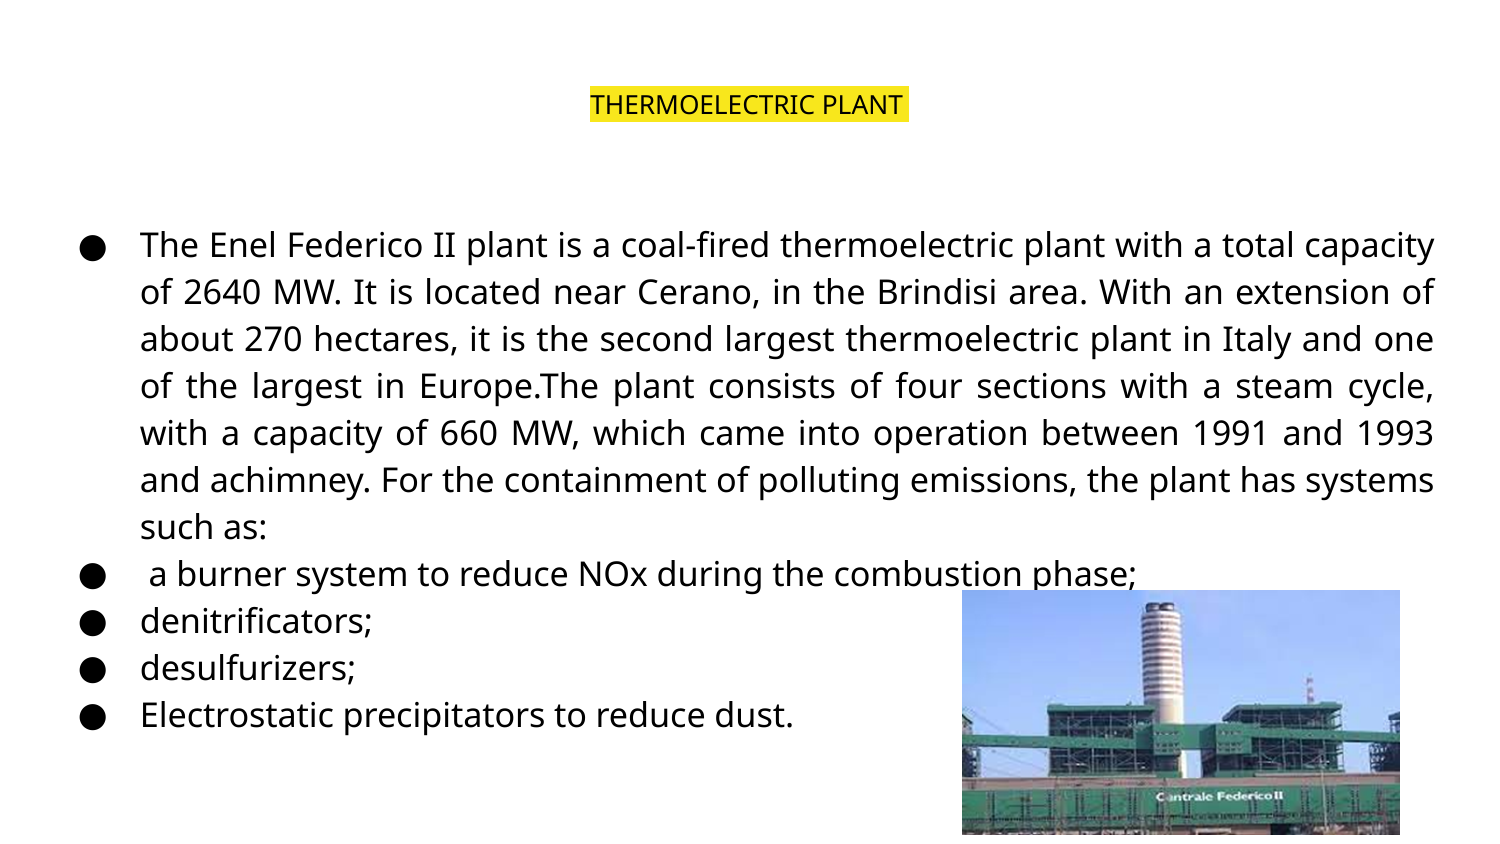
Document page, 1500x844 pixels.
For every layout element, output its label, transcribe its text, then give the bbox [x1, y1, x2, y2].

list The Enel Federico II plant is a coal-fired thermoelectric plant with a total capacity of 2640 MW. It is located near Cerano, in the Brindisi area. With an extension of about 270 hectares, it is the second largest thermoelectric plant in Italy and one of the largest in Europe.The plant consists of four sections with a steam cycle, with a capacity of 660 MW, which came into operation between 1991 and 1993 and achimney. For the containment of polluting emissions, the plant has systems such as: a burner system to reduce NOx during the combustion phase; denitrificators; desulfurizers; Electrostatic precipitators to reduce dust. [51, 202, 1449, 750]
picture [961, 589, 1400, 835]
title THERMOELECTRIC PLANT [51, 72, 1449, 167]
